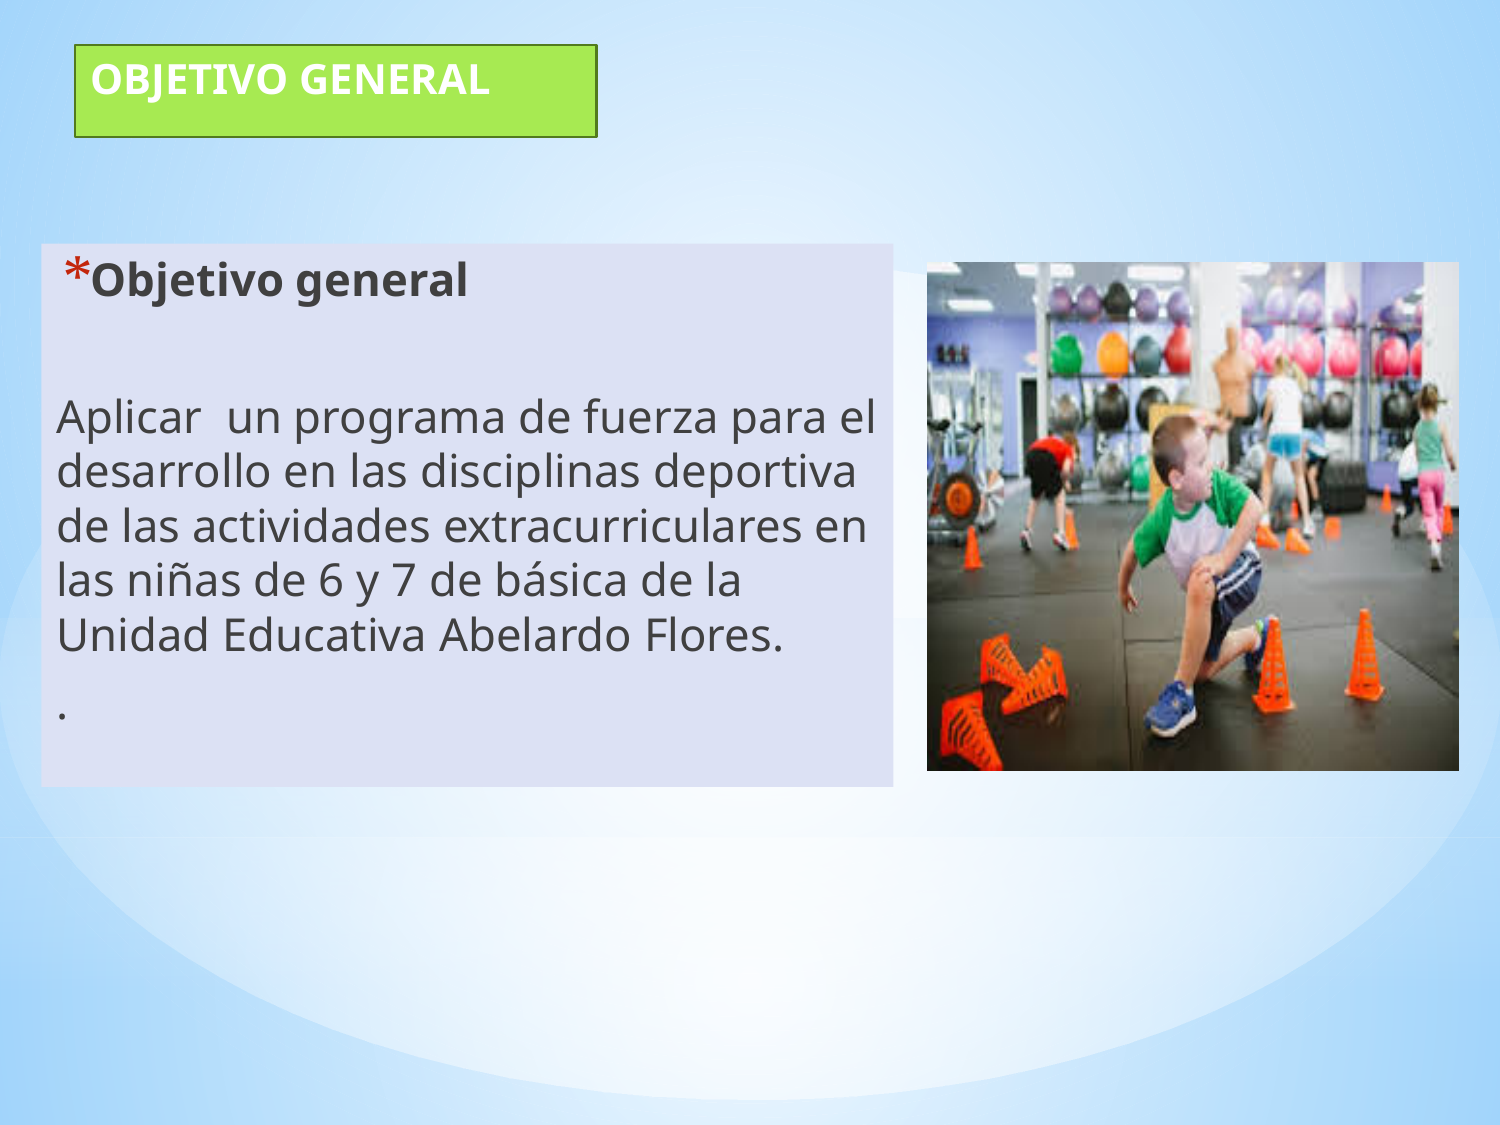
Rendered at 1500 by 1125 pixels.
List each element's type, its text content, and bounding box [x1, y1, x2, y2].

picture [926, 262, 1459, 771]
title OBJETIVO GENERAL [74, 44, 598, 138]
list Objetivo general Aplicar un programa de fuerza para el desarrollo en las disciplinas deportiva de las actividades extracurriculares en las niñas de 6 y 7 de básica de la Unidad Educativa Abelardo Flores. . [41, 243, 894, 787]
